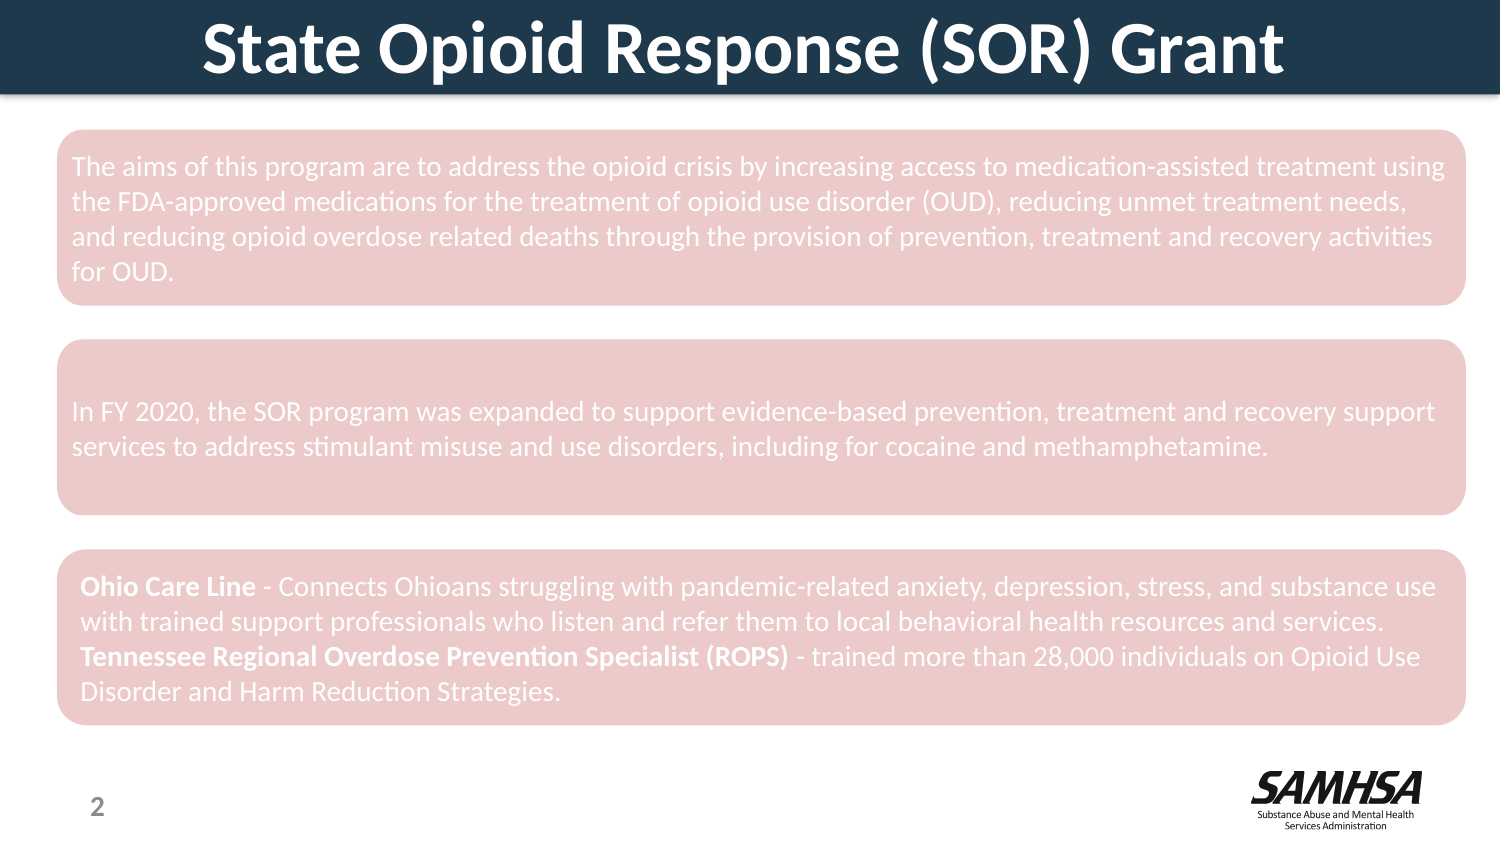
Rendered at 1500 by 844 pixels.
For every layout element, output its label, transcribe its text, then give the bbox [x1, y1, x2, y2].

picture [1249, 771, 1425, 835]
slide_number 2 [75, 782, 413, 827]
title State Opioid Response (SOR) Grant [113, 0, 1376, 87]
text_box In FY 2020, the SOR program was expanded to support evidence-based prevention, treatment and recovery support services to address stimulant misuse and use disorders, including for cocaine and methamphetamine. [56, 339, 1466, 516]
text_box Ohio Care Line - Connects Ohioans struggling with pandemic-related anxiety, depression, stress, and substance use with trained support professionals who listen and refer them to local behavioral health resources and services. Tennessee Regional Overdose Prevention Specialist (ROPS) - trained more than 28,000 individuals on Opioid Use Disorder and Harm Reduction Strategies. [56, 549, 1466, 726]
text_box The aims of this program are to address the opioid crisis by increasing access to medication-assisted treatment using the FDA-approved medications for the treatment of opioid use disorder (OUD), reducing unmet treatment needs, and reducing opioid overdose related deaths through the provision of prevention, treatment and recovery activities for OUD. [56, 129, 1466, 306]
